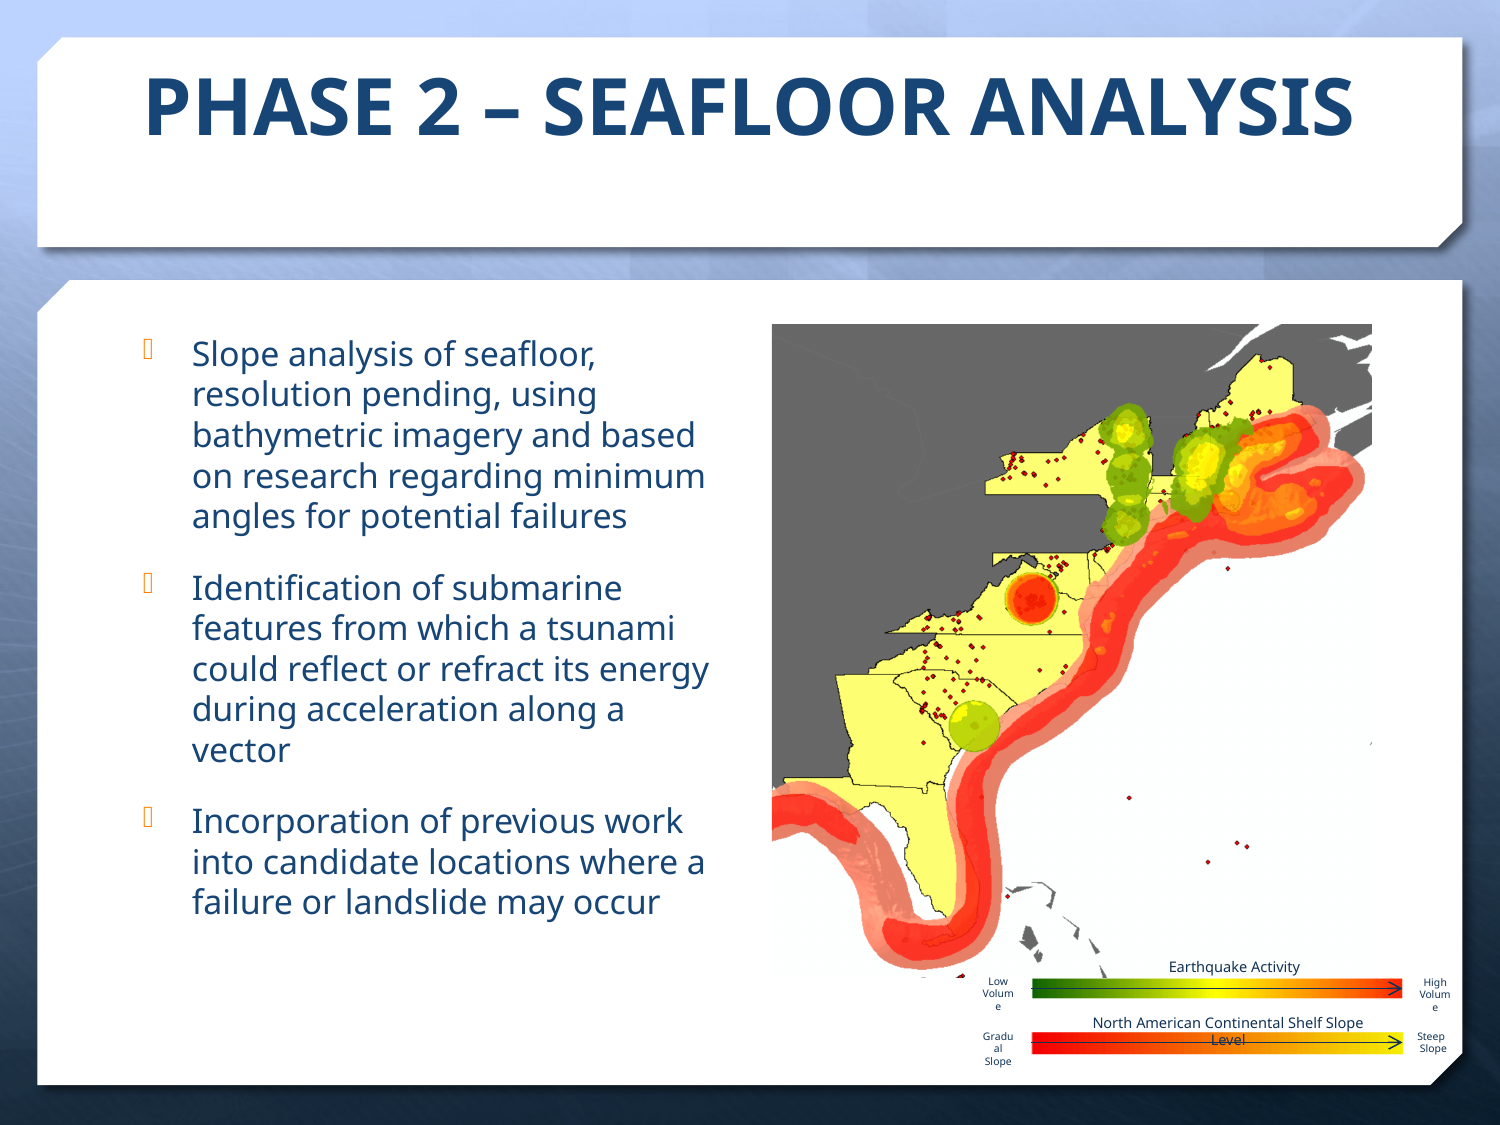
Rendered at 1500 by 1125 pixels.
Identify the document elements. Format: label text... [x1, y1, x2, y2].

picture [1030, 1030, 1403, 1041]
text_box Gradual Slope [965, 1022, 1032, 1075]
text_box North American Continental Shelf Slope Level [1059, 1013, 1397, 1030]
text_box Low Volume [965, 1005, 1032, 1020]
title Phase 2 – Seafloor Analysis [127, 48, 1372, 236]
list Slope analysis of seafloor, resolution pending, using bathymetric imagery and based on research regarding minimum angles for potential failures Identification of submarine features from which a tsunami could reflect or refract its energy during acceleration along a vector Incorporation of previous work into candidate locations where a failure or landslide may occur [127, 324, 728, 978]
text_box High Volume [1402, 968, 1468, 1021]
text_box Steep Slope [1402, 1022, 1463, 1062]
picture [1030, 990, 1403, 999]
picture [1030, 977, 1403, 987]
picture [1030, 1044, 1403, 1055]
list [771, 324, 1373, 978]
